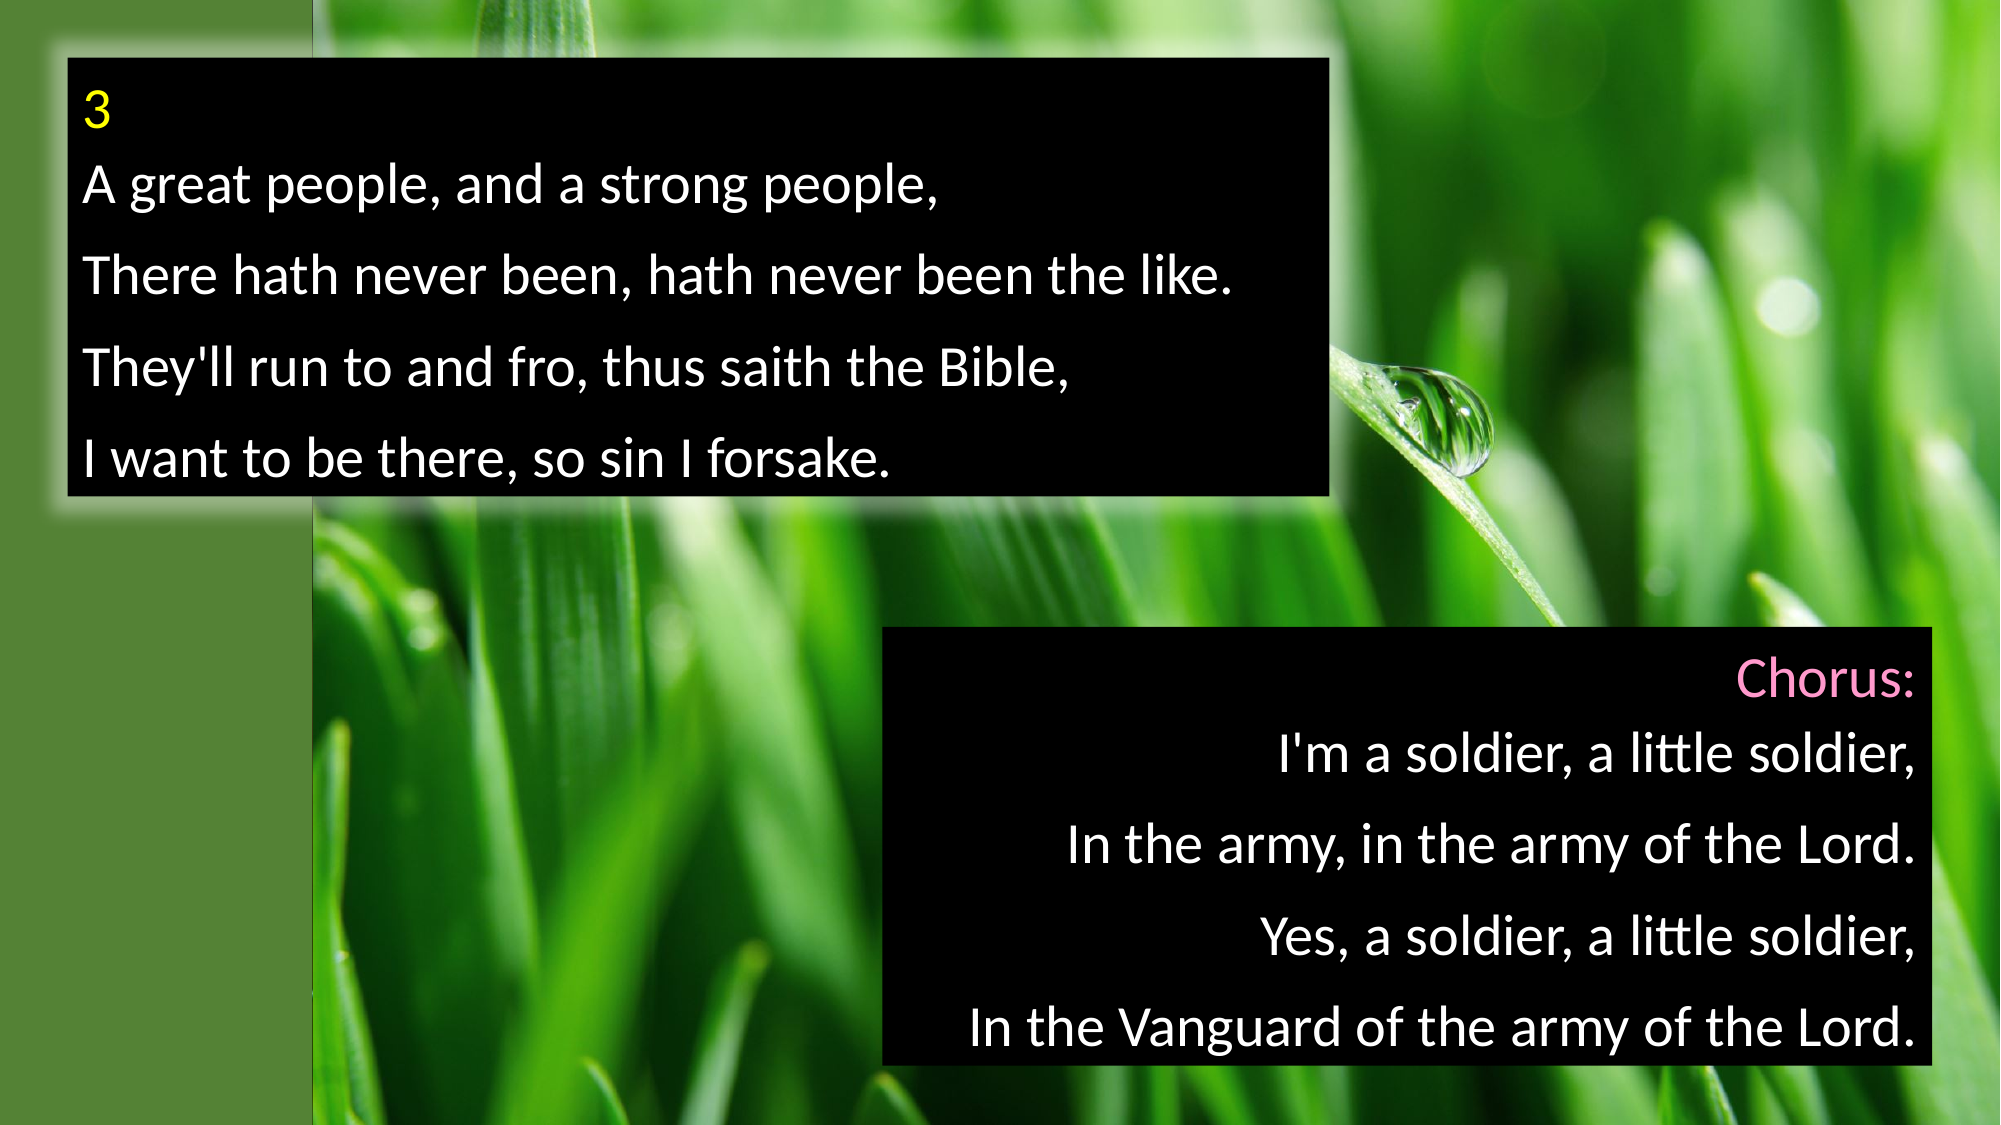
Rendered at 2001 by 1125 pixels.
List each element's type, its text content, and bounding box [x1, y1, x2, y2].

text_box [0, 0, 311, 1125]
text_box 3 A great people, and a strong people, There hath never been, hath never been the like. They'll run to and fro, thus saith the Bible, I want to be there, so sin I forsake. [67, 57, 312, 497]
picture [312, 0, 2000, 1125]
